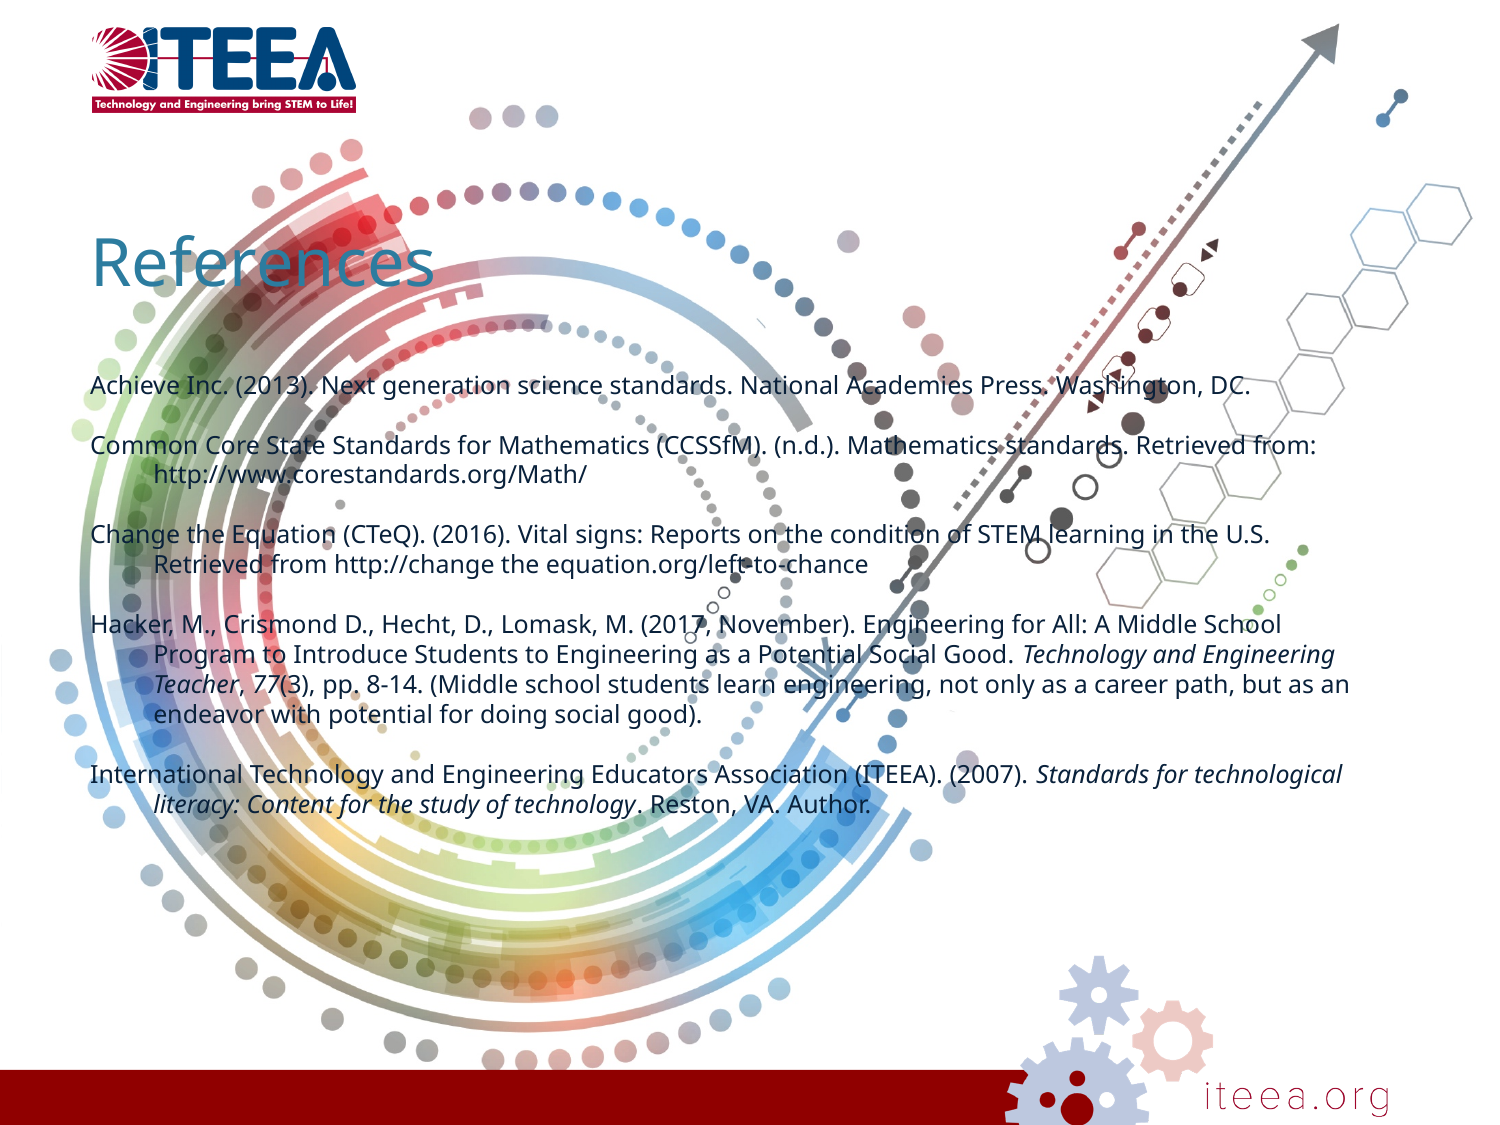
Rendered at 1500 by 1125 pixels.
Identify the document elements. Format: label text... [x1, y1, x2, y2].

title References [75, 149, 1143, 307]
list Achieve Inc. (2013). Next generation science standards. National Academies Press. Washington, DC. Common Core State Standards for Mathematics (CCSSfM). (n.d.). Mathematics standards. Retrieved from: http://www.corestandards.org/Math/ Change the Equation (CTeQ). (2016). Vital signs: Reports on the condition of STEM learning in the U.S. Retrieved from http://change the equation.org/left-to-chance Hacker, M., Crismond D., Hecht, D., Lomask, M. (2017, November). Engineering for All: A Middle School Program to Introduce Students to Engineering as a Potential Social Good. Technology and Engineering Teacher, 77(3), pp. 8-14. (Middle school students learn engineering, not only as a career path, but as an endeavor with potential for doing social good). International Technology and Engineering Educators Association (ITEEA). (2007). Standards for technological literacy: Content for the study of technology. Reston, VA. Author. [75, 307, 1372, 1005]
picture [1, 0, 1500, 1125]
